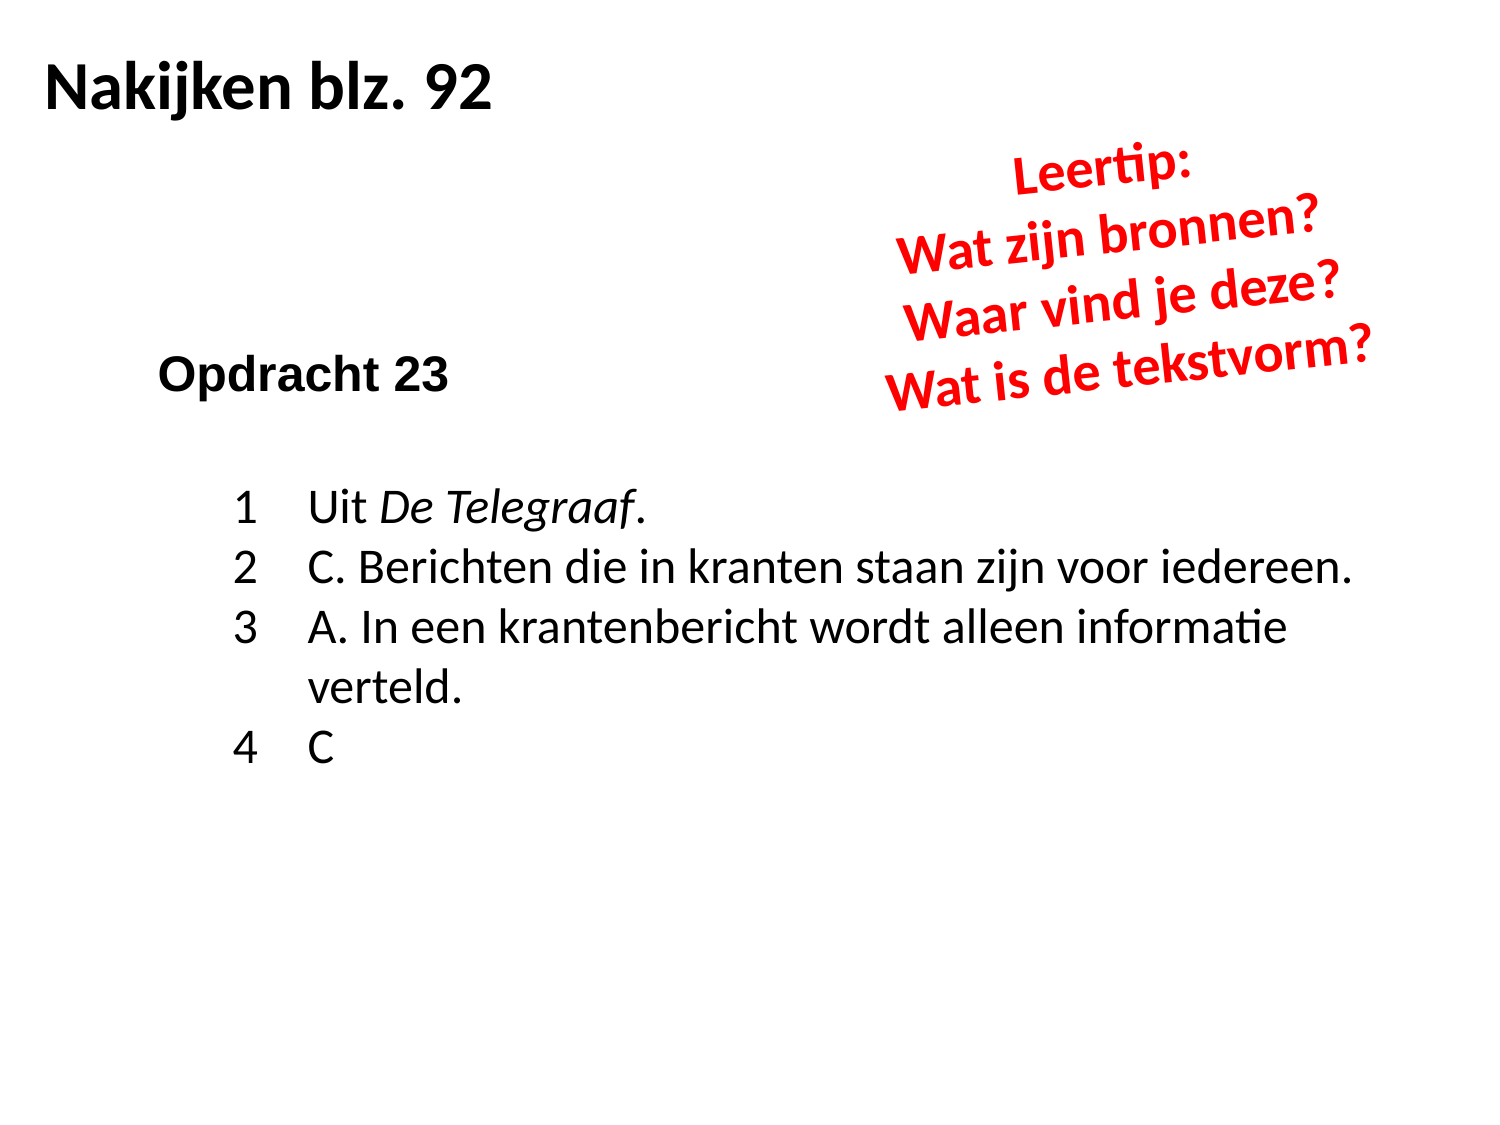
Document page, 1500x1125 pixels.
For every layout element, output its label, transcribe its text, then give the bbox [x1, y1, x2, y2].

text_box Opdracht 23 Uit De Telegraaf. C. Berichten die in kranten staan zijn voor iedereen. A. In een krantenbericht wordt alleen informatie verteld. C [142, 373, 1438, 842]
text_box Leertip: Wat zijn bronnen? Waar vind je deze? Wat is de tekstvorm? [809, 92, 1437, 502]
text_box Nakijken blz. 92 [29, 42, 986, 131]
